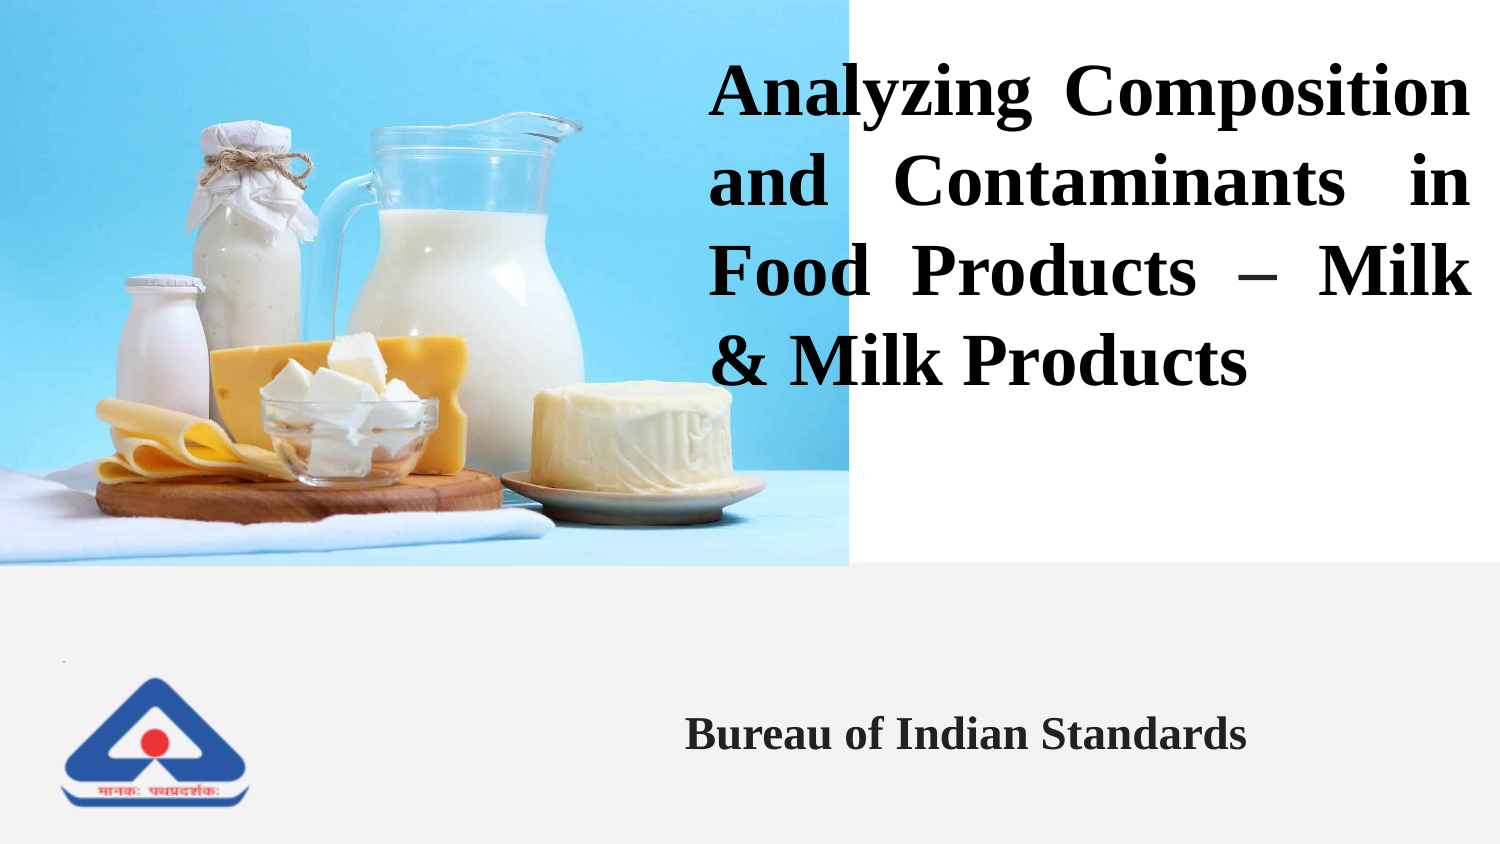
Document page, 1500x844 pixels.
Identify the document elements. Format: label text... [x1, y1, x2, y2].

title Analyzing Composition and Contaminants in Food Products – Milk & Milk Products [851, 0, 1487, 502]
picture [50, 661, 269, 819]
subtitle Bureau of Indian Standards [432, 687, 1500, 775]
picture [0, 0, 850, 567]
